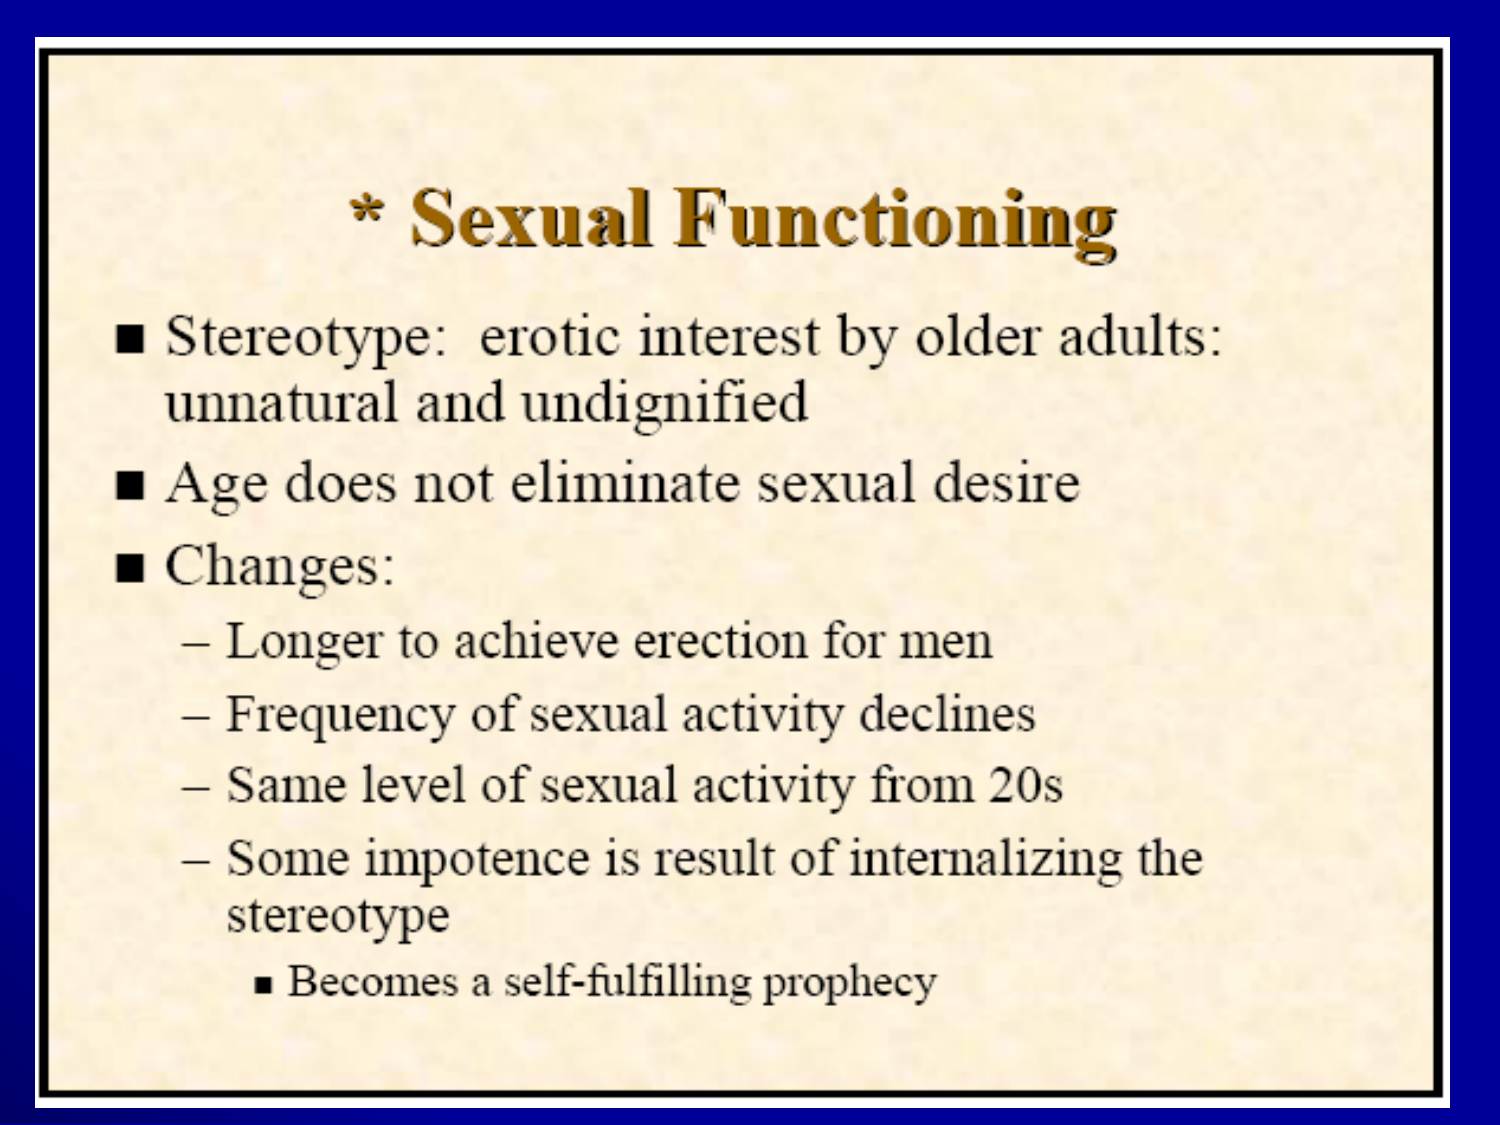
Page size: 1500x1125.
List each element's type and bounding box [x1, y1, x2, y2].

picture [34, 37, 1451, 1108]
